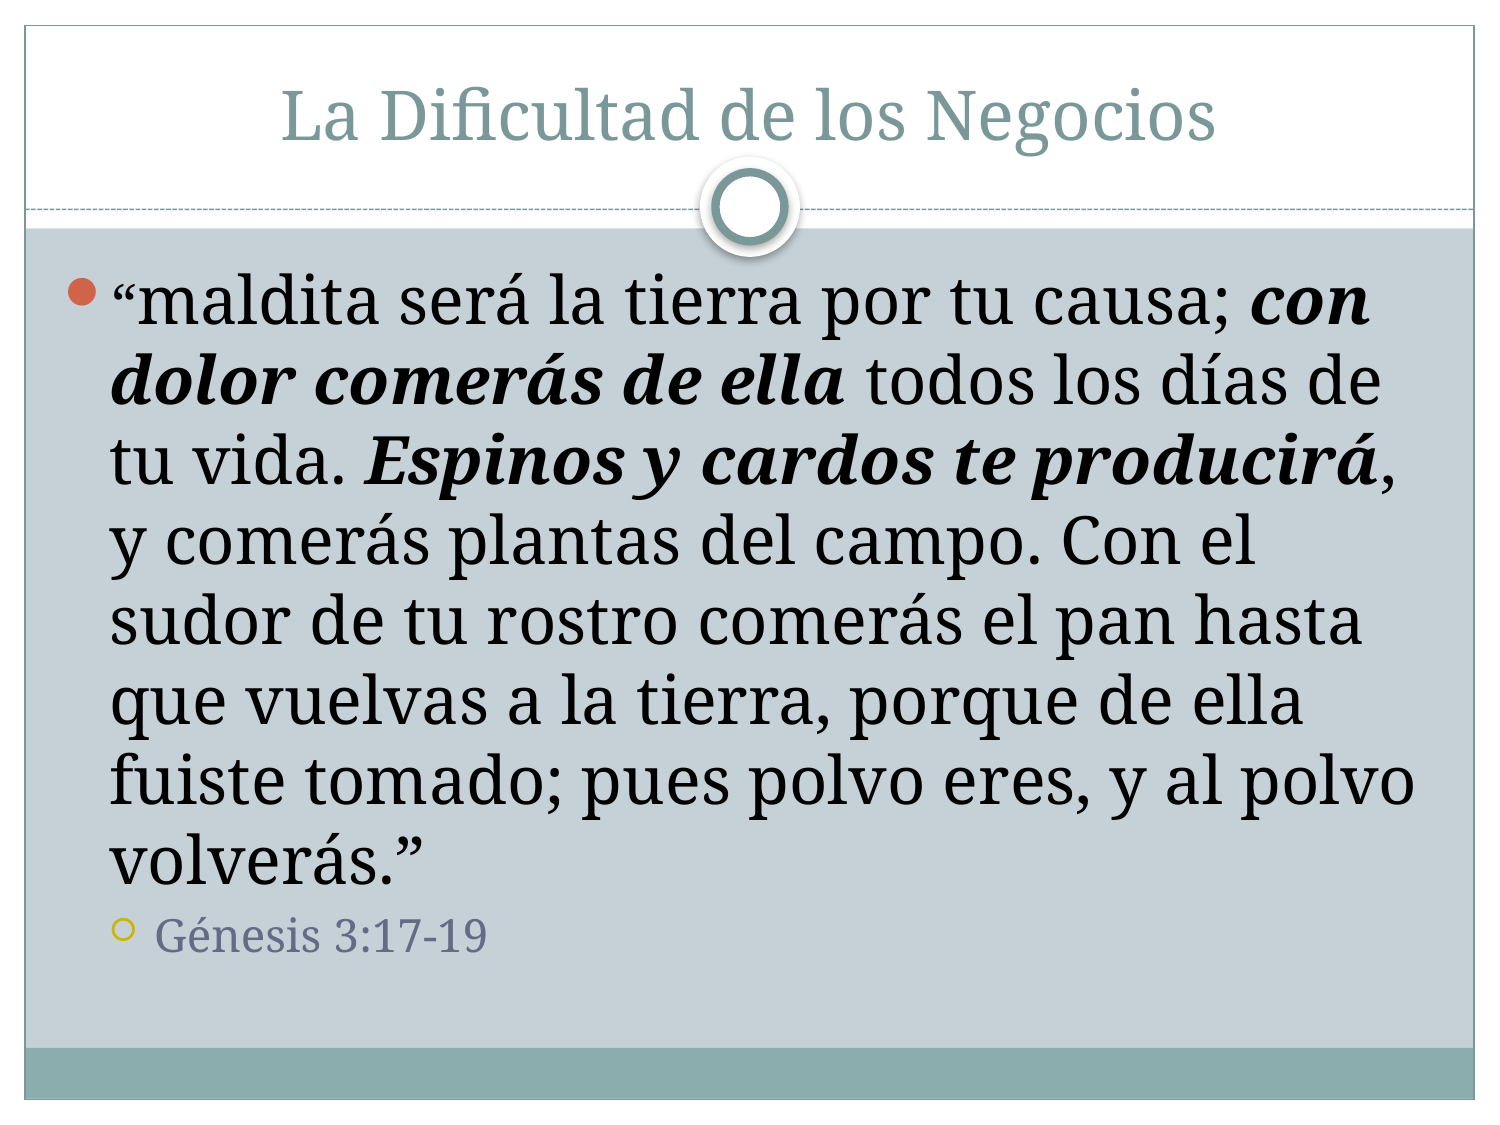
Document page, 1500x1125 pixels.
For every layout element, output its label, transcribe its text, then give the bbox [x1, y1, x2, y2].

list “maldita será la tierra por tu causa; con dolor comerás de ella todos los días de tu vida. Espinos y cardos te producirá, y comerás plantas del campo. Con el sudor de tu rostro comerás el pan hasta que vuelvas a la tierra, porque de ella fuiste tomado; pues polvo eres, y al polvo volverás.” Génesis 3:17-19 [49, 250, 1445, 1001]
title La Dificultad de los Negocios [49, 37, 1450, 162]
